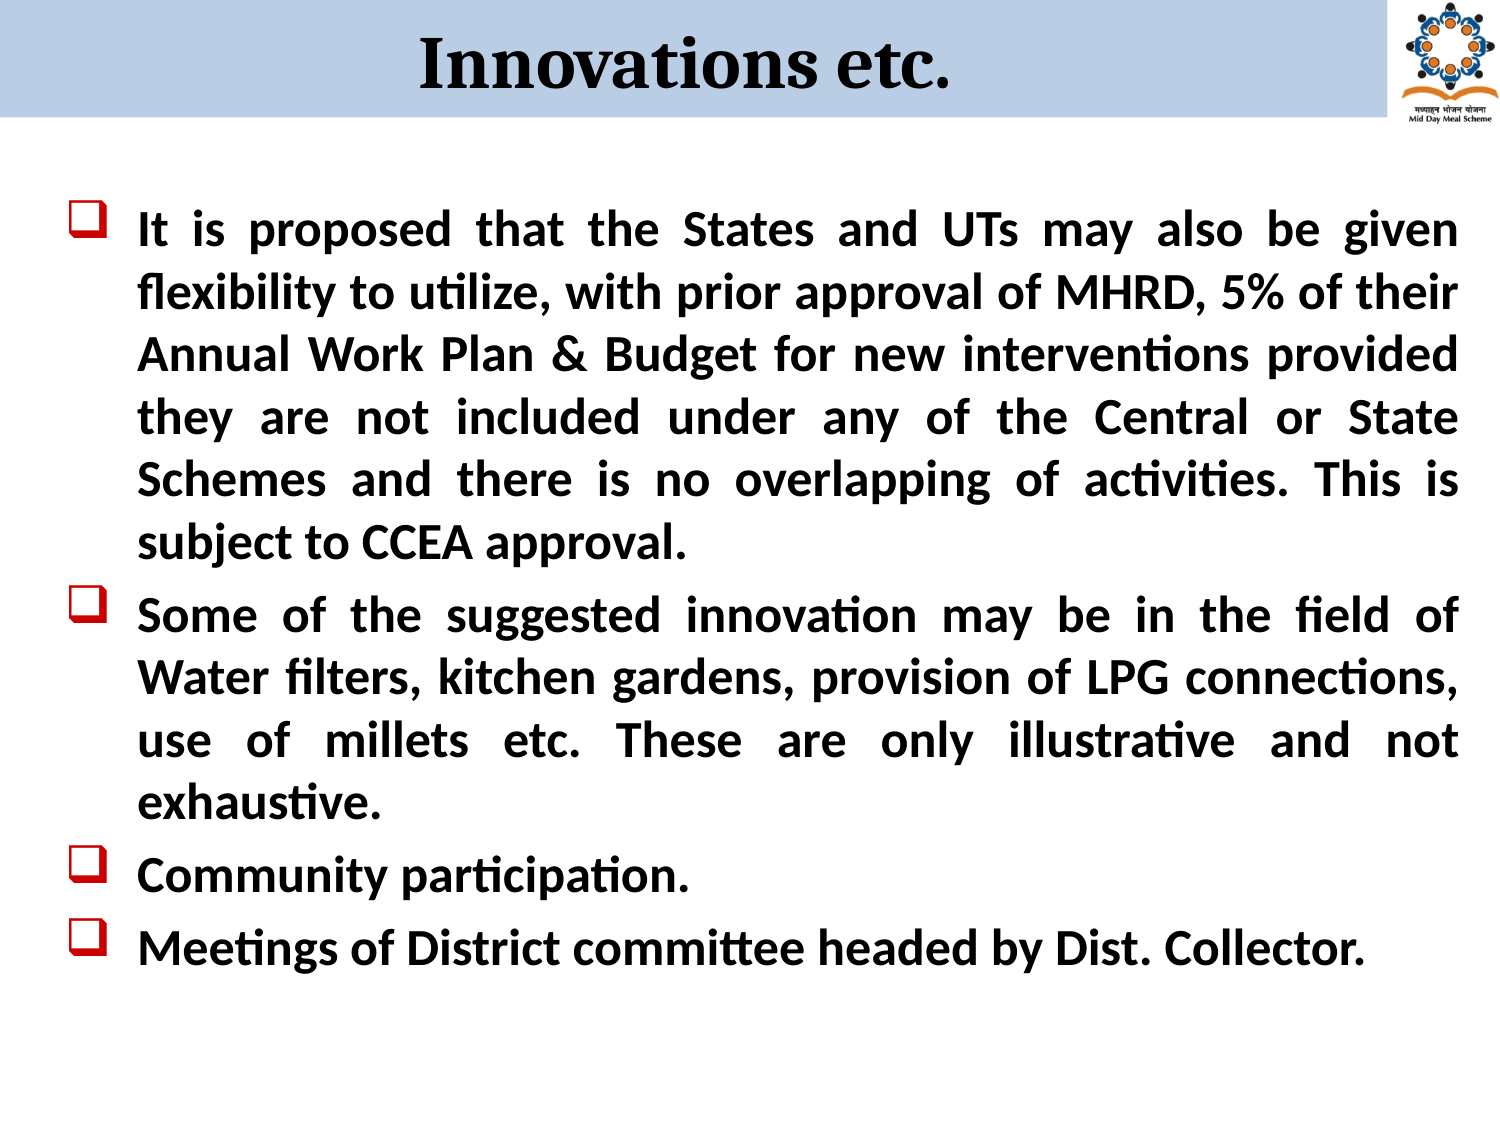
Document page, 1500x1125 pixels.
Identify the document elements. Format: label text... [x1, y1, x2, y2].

picture [1399, 0, 1500, 127]
text_box It is proposed that the States and UTs may also be given flexibility to utilize, with prior approval of MHRD, 5% of their Annual Work Plan & Budget for new interventions provided they are not included under any of the Central or State Schemes and there is no overlapping of activities. This is subject to CCEA approval. Some of the suggested innovation may be in the field of Water filters, kitchen gardens, provision of LPG connections, use of millets etc. These are only illustrative and not exhaustive. Community participation. Meetings of District committee headed by Dist. Collector. [49, 187, 1476, 1014]
title Innovations etc. [0, 0, 1388, 118]
